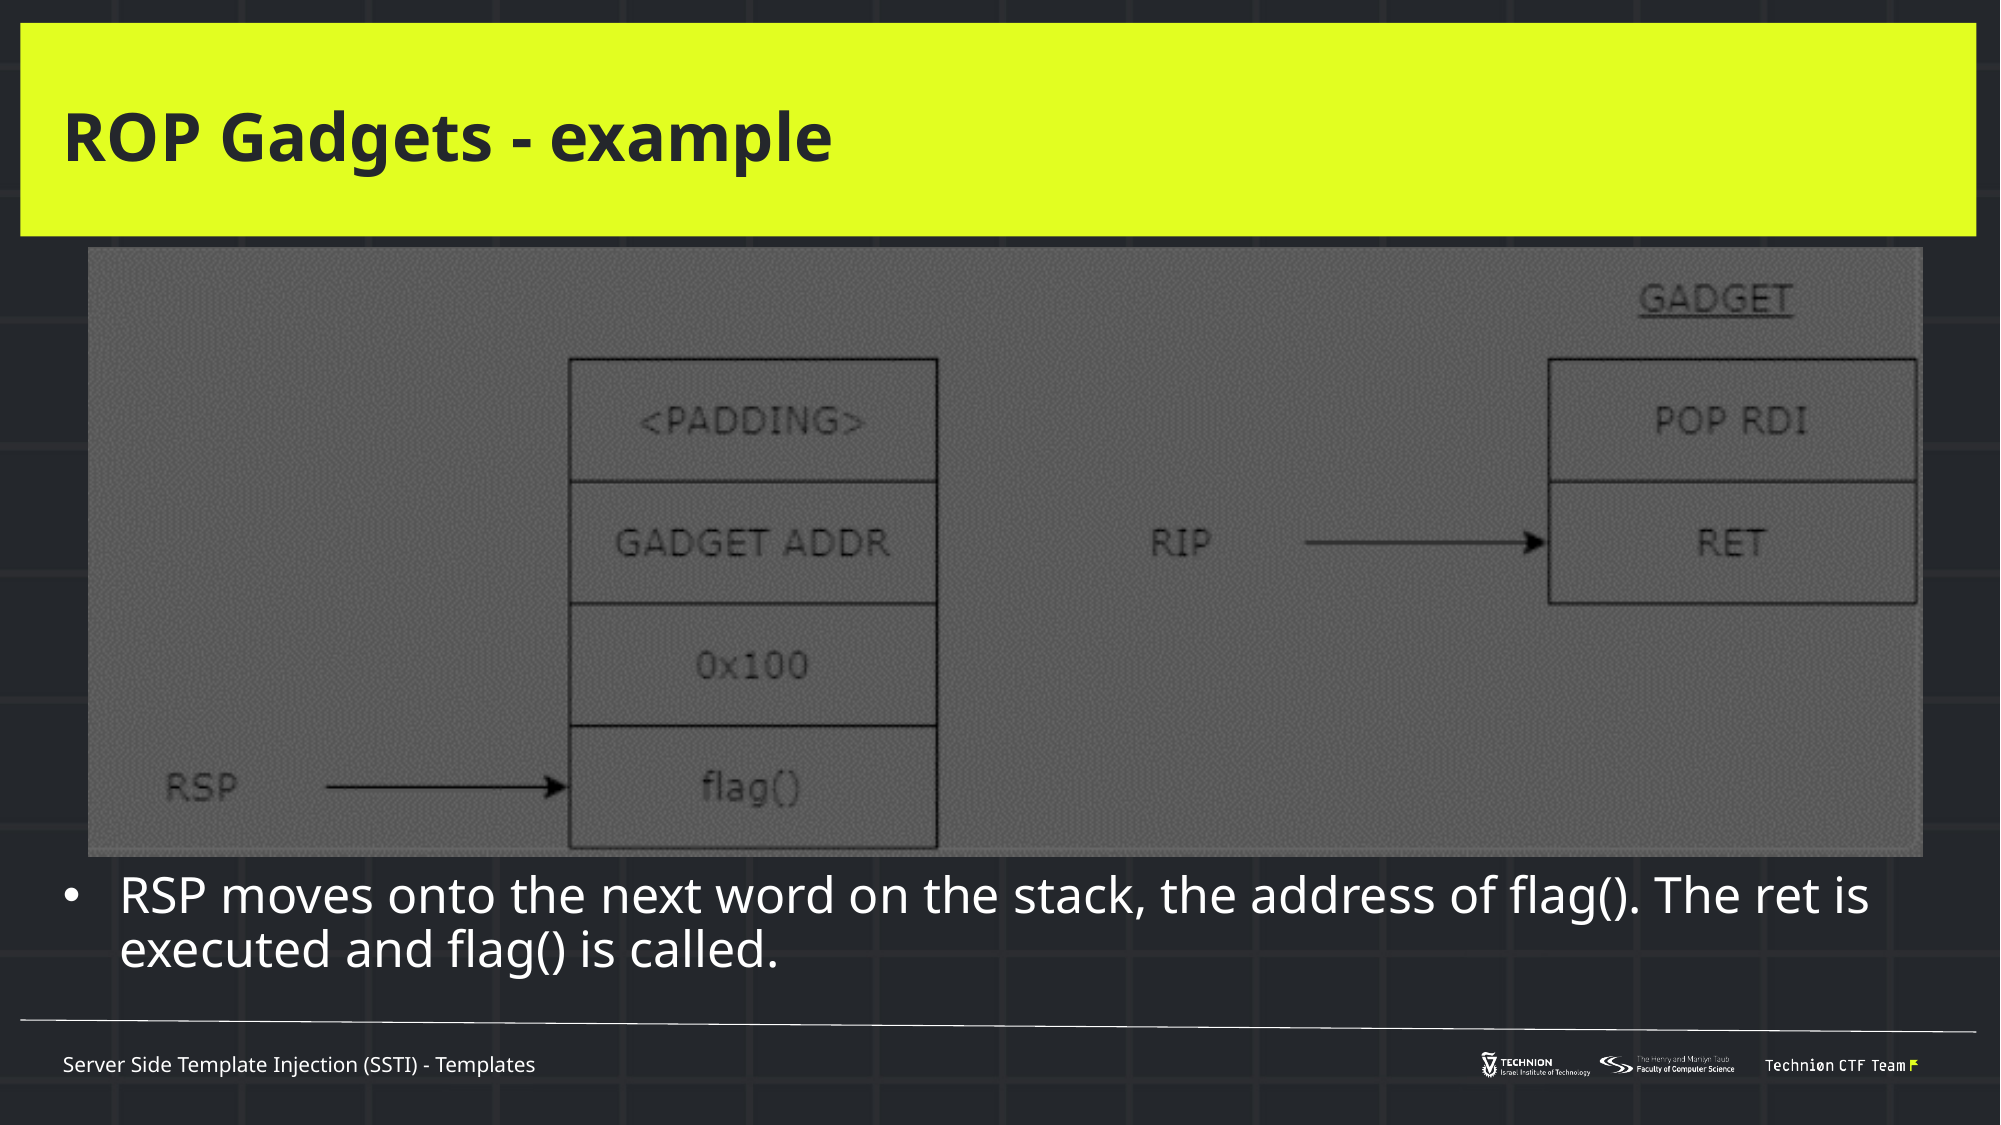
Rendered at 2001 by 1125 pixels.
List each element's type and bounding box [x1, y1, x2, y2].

picture [0, 0, 2000, 1125]
text_box [20, 1019, 1977, 1032]
